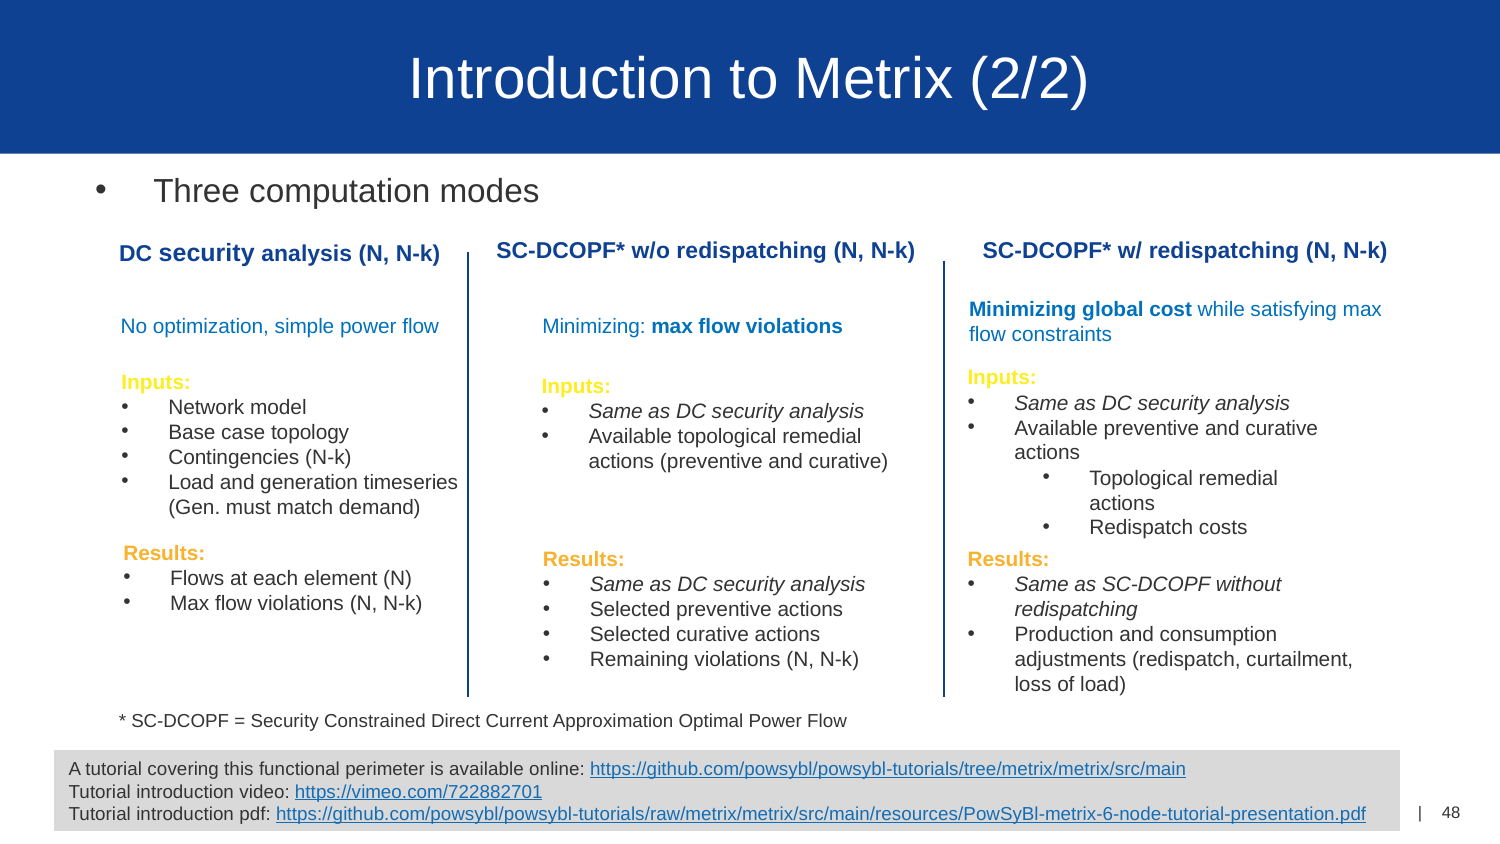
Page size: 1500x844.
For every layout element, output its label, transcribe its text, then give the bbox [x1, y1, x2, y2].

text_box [53, 161, 1419, 834]
title Introduction to Metrix (2/2) [0, 0, 1500, 154]
